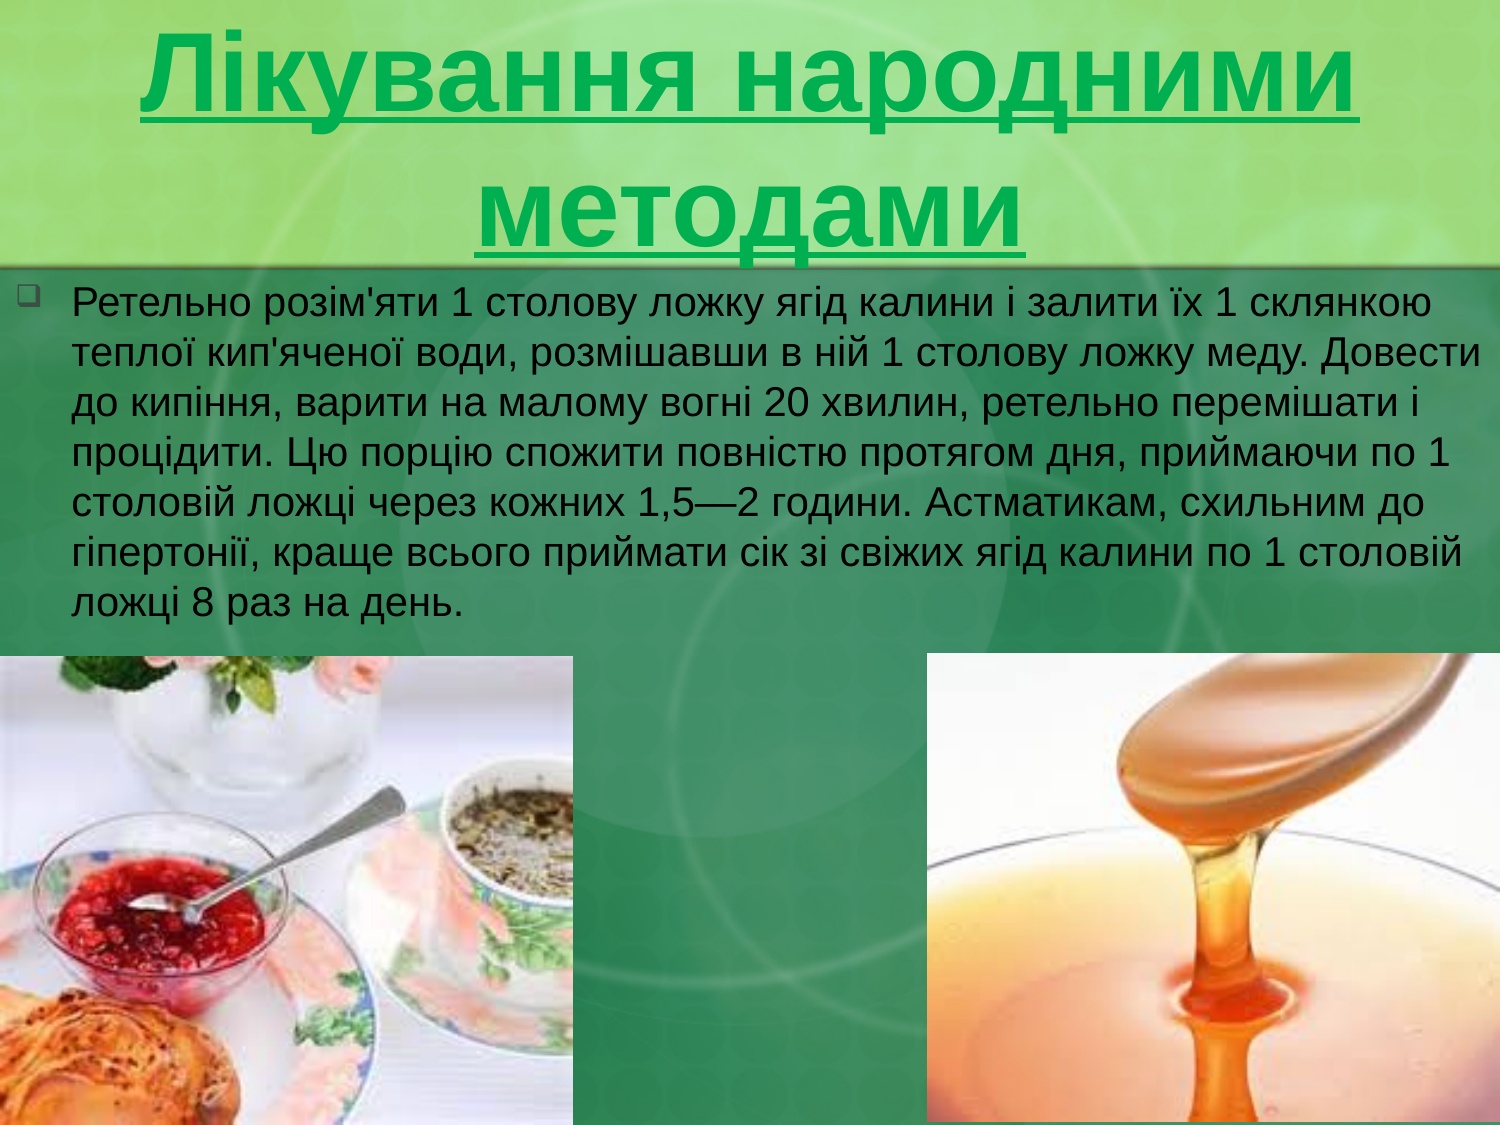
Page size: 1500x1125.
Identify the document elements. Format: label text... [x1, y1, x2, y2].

picture [0, 653, 1500, 1125]
title Лікування народними методами [0, 0, 1500, 267]
list Ретельно розім'яти 1 столову ложку ягід калини і залити їх 1 склянкою теплої кип'яченої води, розмішавши в ній 1 столову ложку меду. Довести до кипіння, варити на малому вогні 20 хвилин, ретельно перемішати і процідити. Цю порцію спожити повністю протягом дня, приймаючи по 1 столовій ложці через кожних 1,5—2 години. Астматикам, схильним до гіпертонії, краще всього приймати сік зі свіжих ягід калини по 1 столовій ложці 8 раз на день. [0, 267, 1500, 693]
